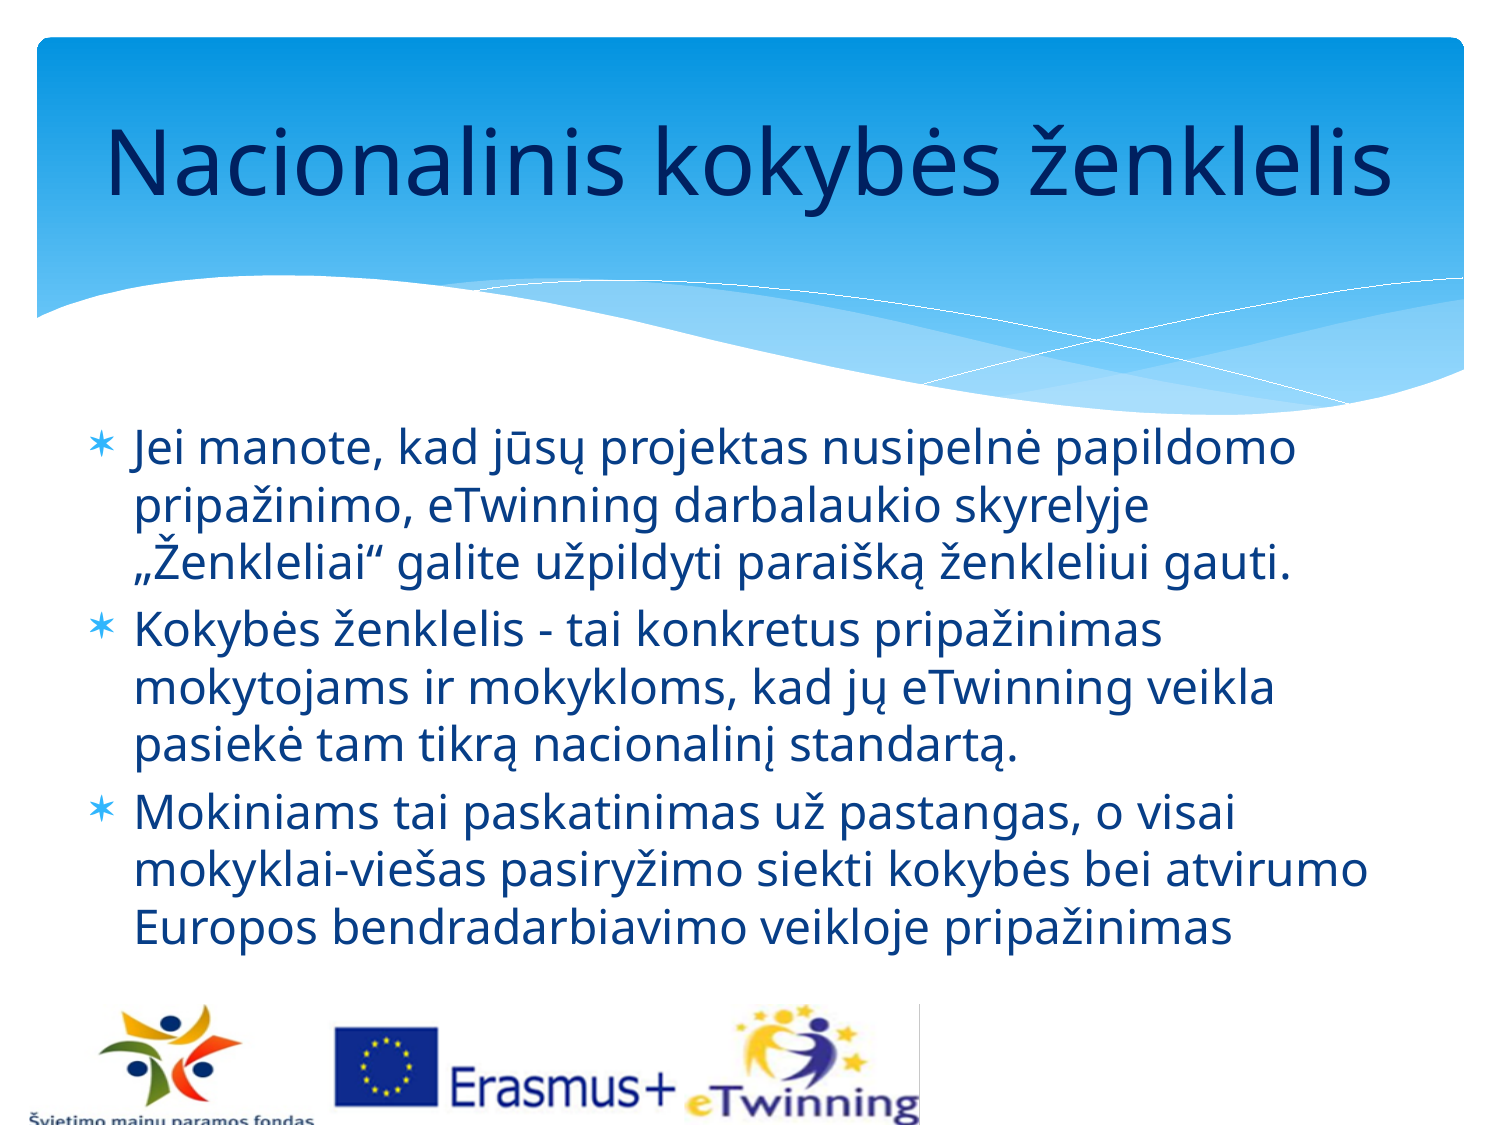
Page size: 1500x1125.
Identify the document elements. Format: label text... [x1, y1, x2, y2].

list Jei manote, kad jūsų projektas nusipelnė papildomo pripažinimo, eTwinning darbalaukio skyrelyje „Ženkleliai“ galite užpildyti paraišką ženkleliui gauti. Kokybės ženklelis - tai konkretus pripažinimas mokytojams ir mokykloms, kad jų eTwinning veikla pasiekė tam tikrą nacionalinį standartą. Mokiniams tai paskatinimas už pastangas, o visai mokyklai-viešas pasiryžimo siekti kokybės bei atvirumo Europos bendradarbiavimo veikloje pripažinimas [75, 408, 1425, 1005]
title Nacionalinis kokybės ženklelis [75, 55, 1425, 261]
picture [29, 1004, 928, 1125]
